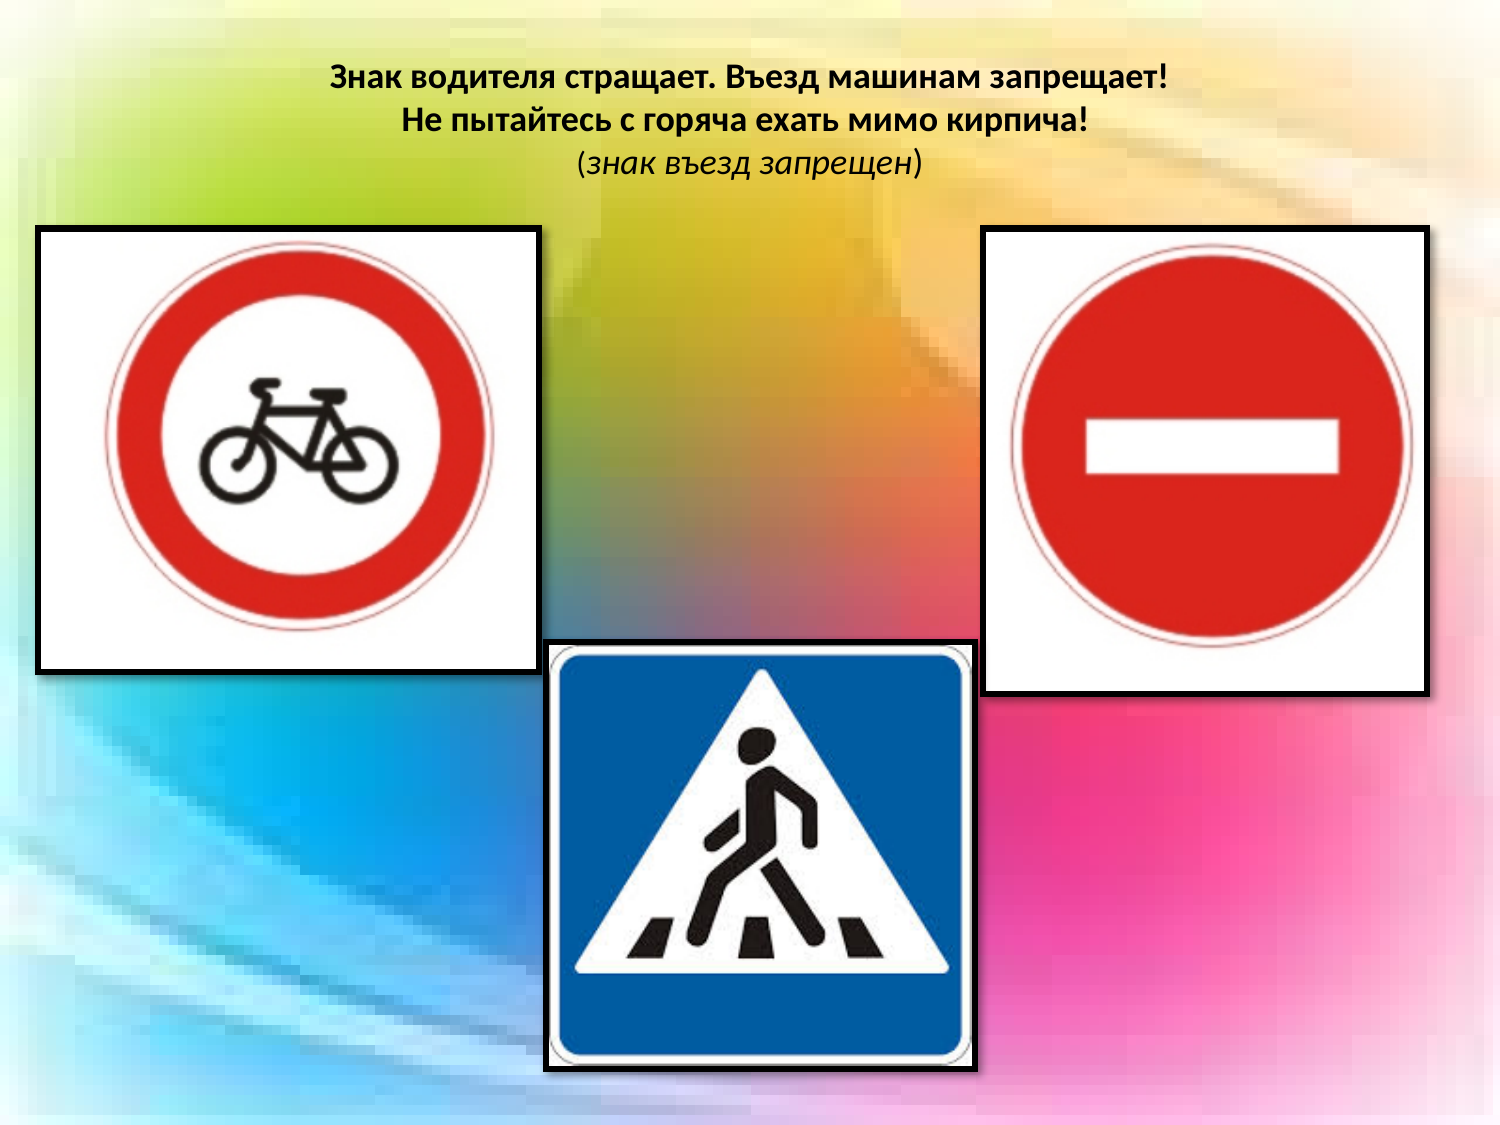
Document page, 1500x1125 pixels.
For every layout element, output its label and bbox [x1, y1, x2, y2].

picture [0, 0, 1500, 1125]
list [40, 231, 537, 670]
